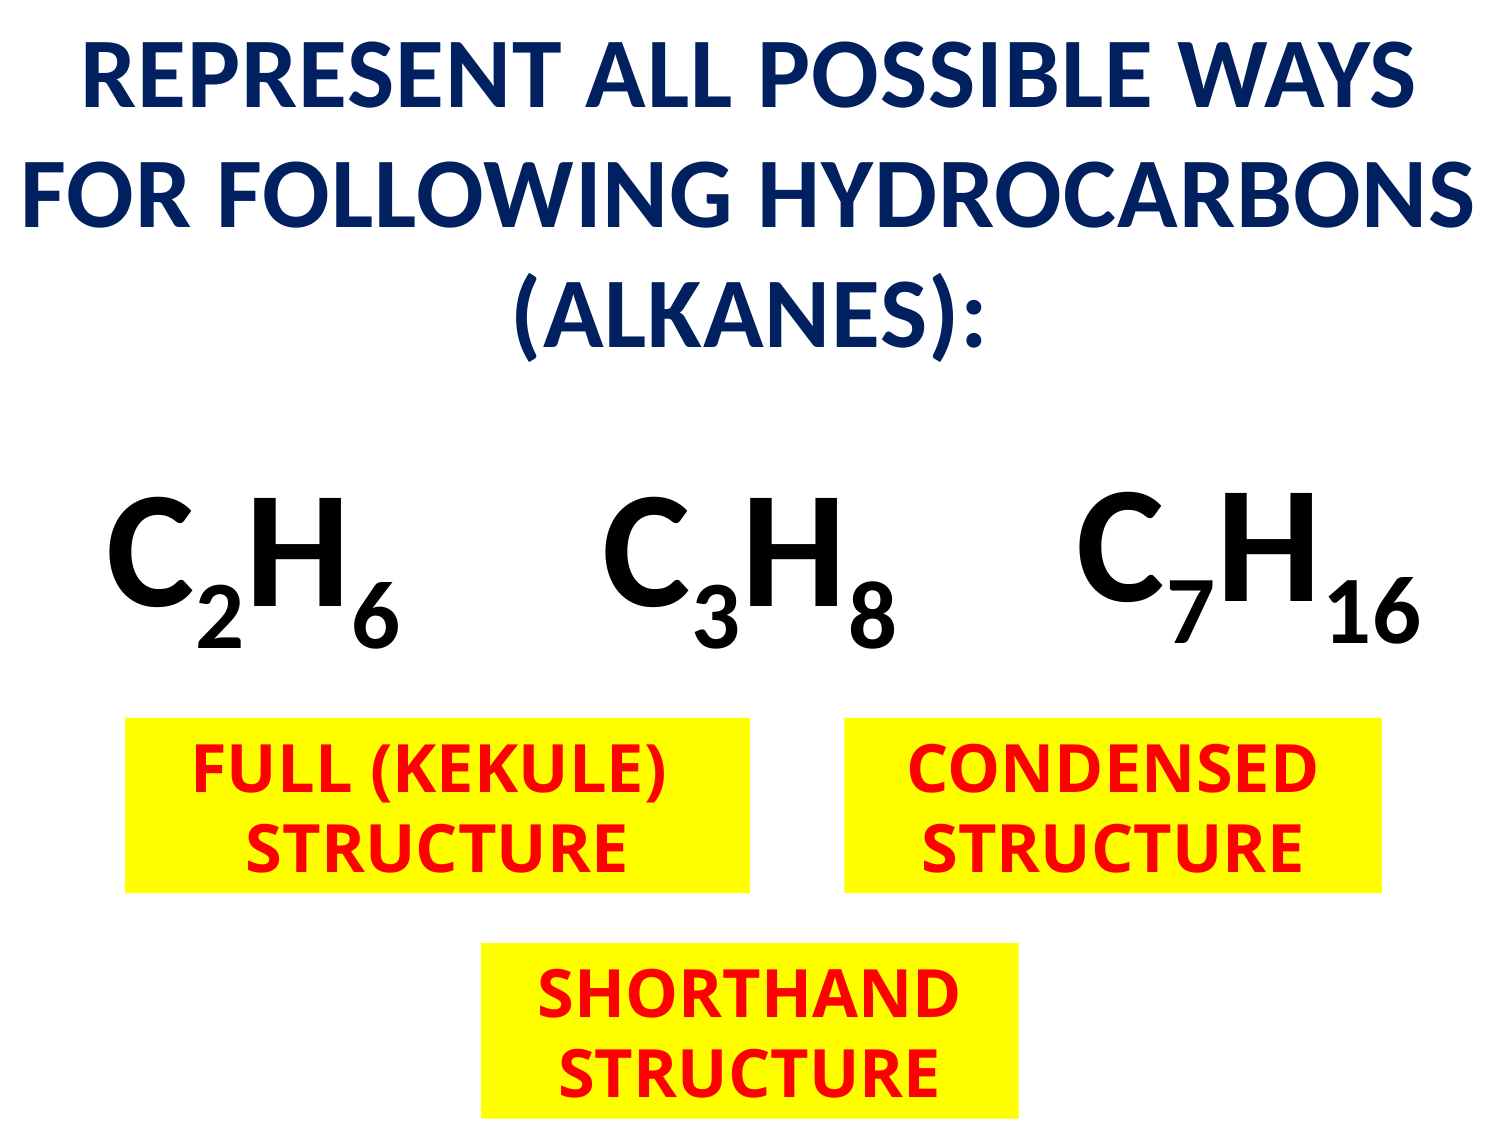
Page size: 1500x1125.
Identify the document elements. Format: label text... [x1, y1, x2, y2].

text_box C7H16 [1021, 427, 1478, 670]
text_box SHORTHAND STRUCTURE [481, 943, 1019, 1119]
text_box C3H8 [521, 432, 978, 676]
text_box C2H6 [25, 432, 482, 676]
title FULL (KEKULE) STRUCTURE [125, 717, 750, 894]
text_box CONDENSED STRUCTURE [844, 717, 1382, 894]
text_box REPRESENT ALL POSSIBLE WAYS FOR FOLLOWING HYDROCARBONS (ALKANES): [0, 0, 1500, 375]
